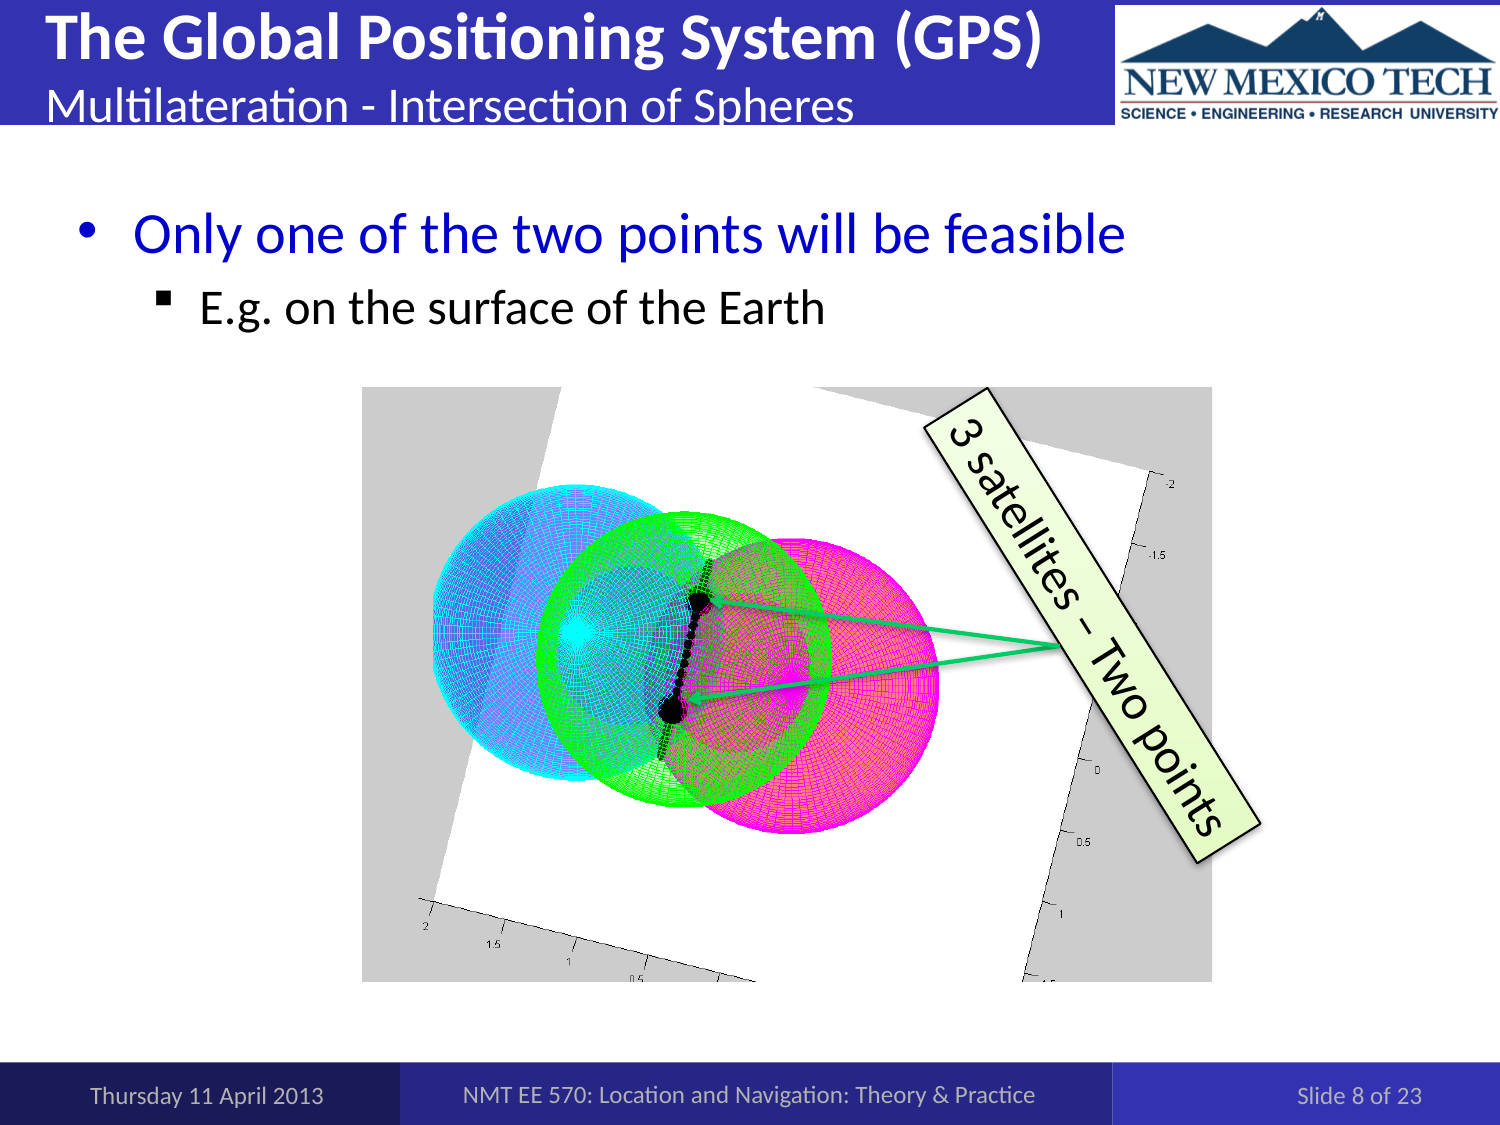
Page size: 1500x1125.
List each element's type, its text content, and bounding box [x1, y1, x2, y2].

list Only one of the two points will be feasible E.g. on the surface of the Earth [62, 187, 1426, 1038]
slide_number Slide 8 of 23 [1137, 1069, 1438, 1120]
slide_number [75, 1069, 375, 1120]
picture [361, 387, 1213, 982]
picture [1463, 4, 1500, 125]
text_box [680, 503, 1200, 939]
footer NMT EE 570: Location and Navigation: Theory & Practice [412, 1069, 1088, 1117]
title The Global Positioning System (GPS) Multilateration - Intersection of Spheres [0, 0, 1463, 126]
